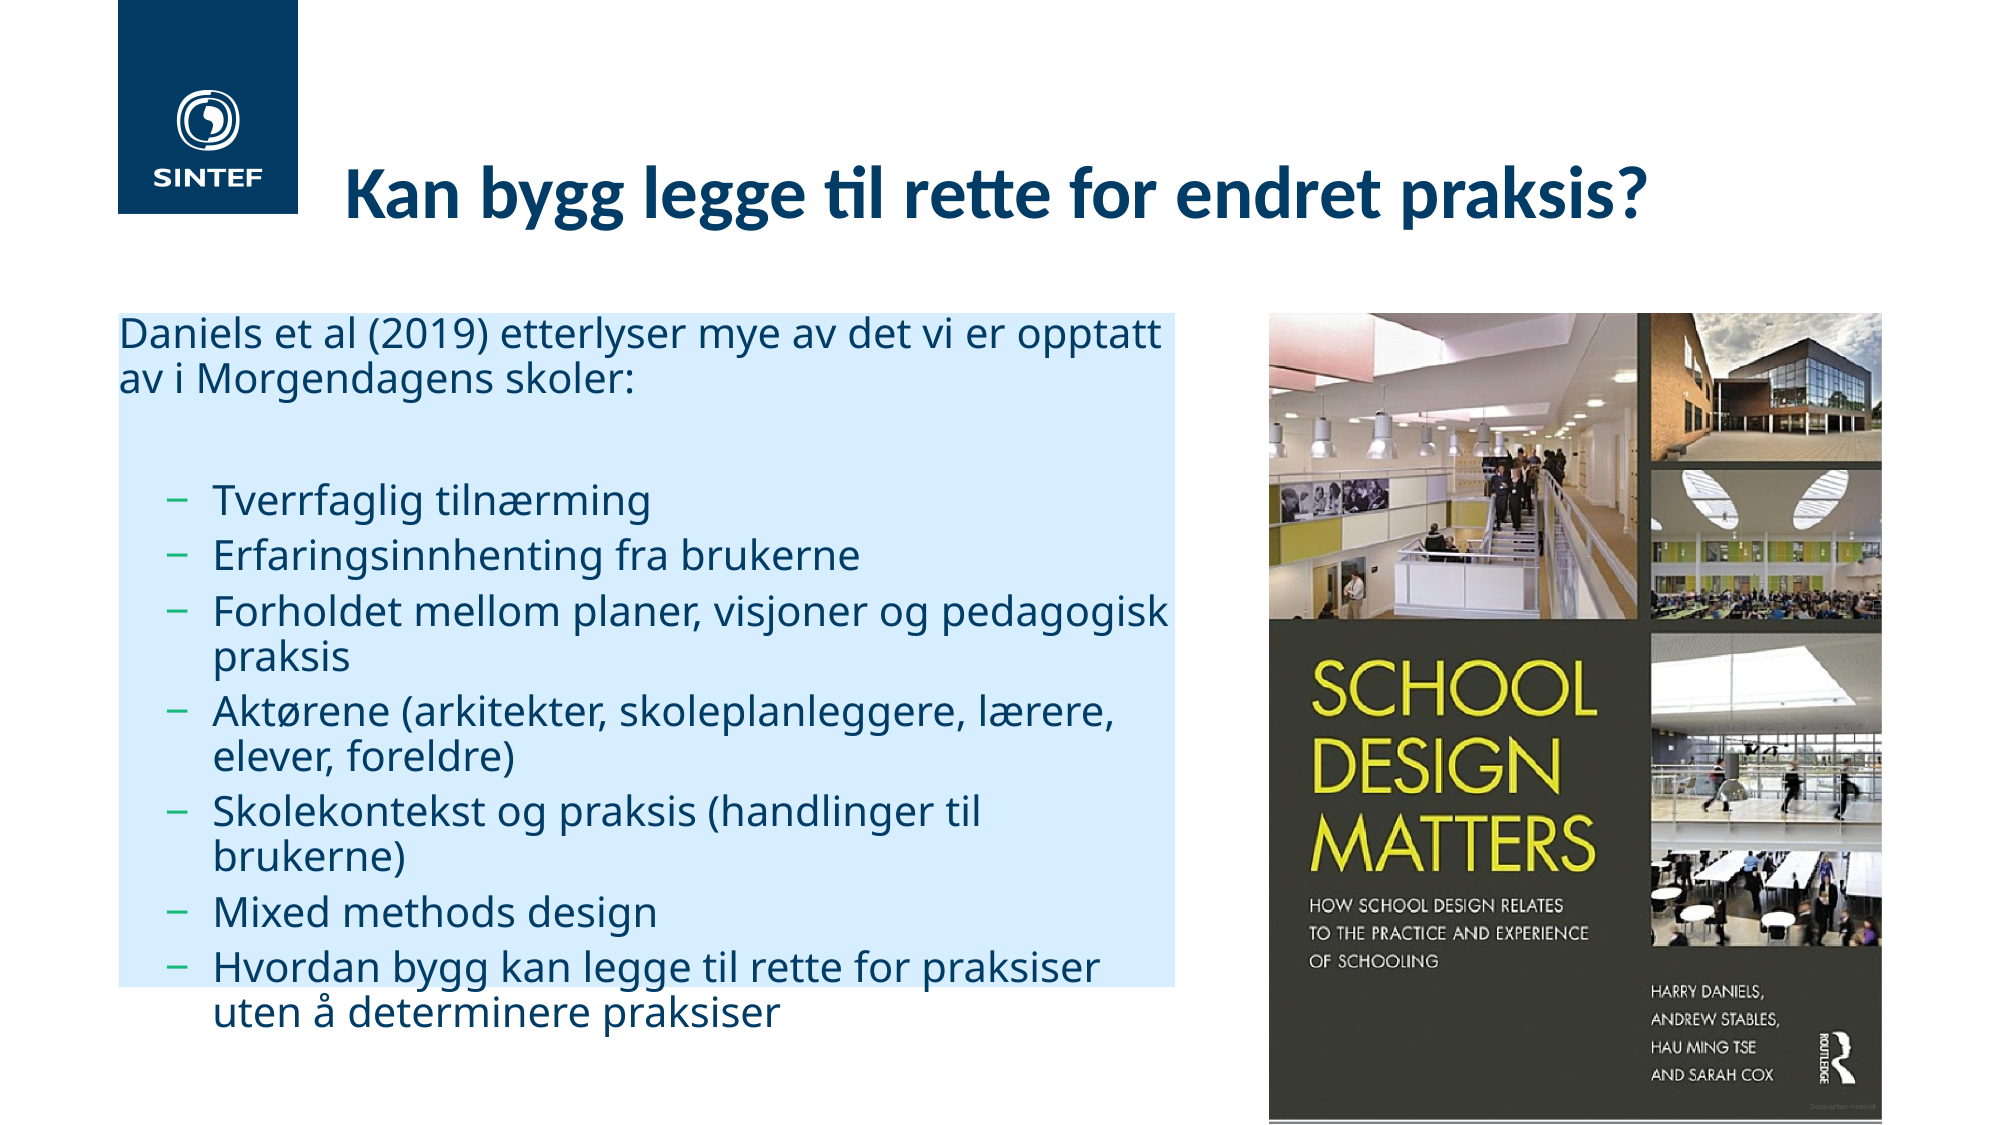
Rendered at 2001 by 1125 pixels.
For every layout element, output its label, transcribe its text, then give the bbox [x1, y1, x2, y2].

title Kan bygg legge til rette for endret praksis? [344, 62, 1837, 235]
picture [118, 0, 298, 214]
picture [1269, 313, 1882, 1124]
text_box Daniels et al (2019) etterlyser mye av det vi er opptatt av i Morgendagens skoler: Tverrfaglig tilnærming Erfaringsinnhenting fra brukerne Forholdet mellom planer, visjoner og pedagogisk praksis Aktørene (arkitekter, skoleplanleggere, lærere, elever, foreldre) Skolekontekst og praksis (handlinger til brukerne) Mixed methods design Hvordan bygg kan legge til rette for praksiser uten å determinere praksiser [118, 313, 1175, 988]
text_box [1174, 118, 1932, 1006]
